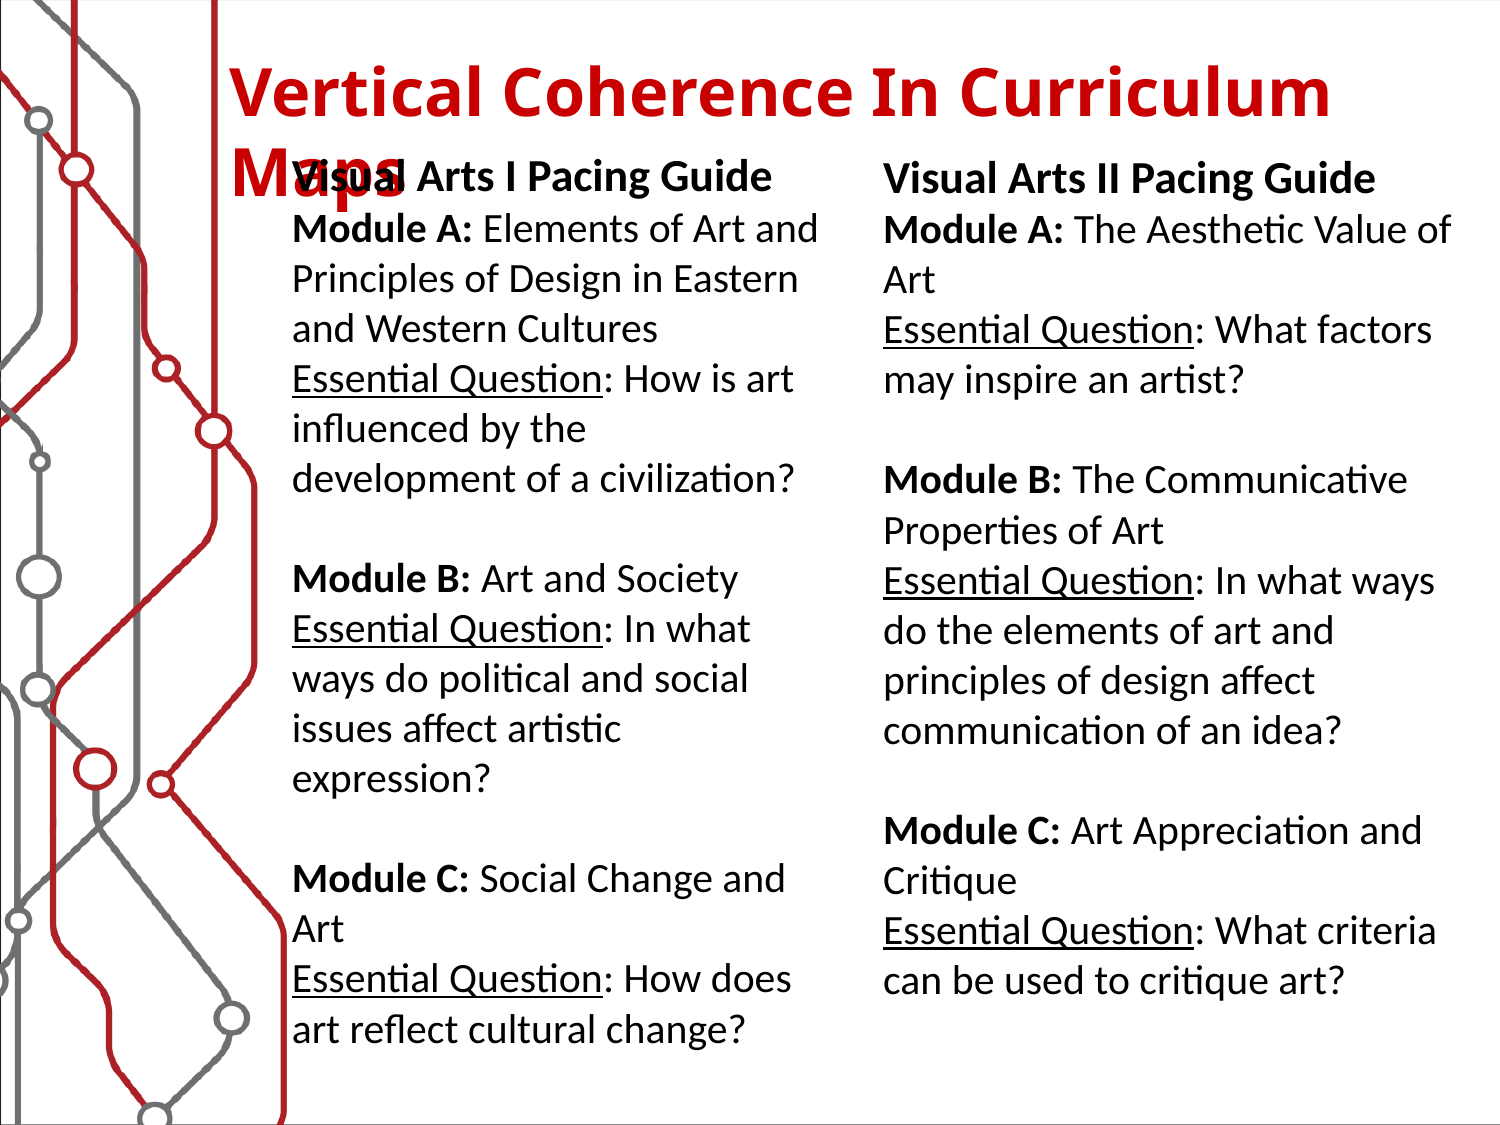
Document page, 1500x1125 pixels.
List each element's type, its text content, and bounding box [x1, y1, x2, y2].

text_box Vertical Coherence In Curriculum Maps [214, 42, 1486, 218]
picture [0, 0, 1500, 1125]
text_box Visual Arts II Pacing Guide Module A: The Aesthetic Value of Art Essential Question: What factors may inspire an artist? Module B: The Communicative Properties of Art Essential Question: In what ways do the elements of art and principles of design affect communication of an idea? Module C: Art Appreciation and Critique Essential Question: What criteria can be used to critique art? [868, 139, 1486, 1065]
text_box Visual Arts I Pacing Guide Module A: Elements of Art and Principles of Design in Eastern and Western Cultures Essential Question: How is art influenced by the development of a civilization? Module B: Art and Society Essential Question: In what ways do political and social issues affect artistic expression? Module C: Social Change and Art Essential Question: How does art reflect cultural change? [277, 138, 836, 1059]
